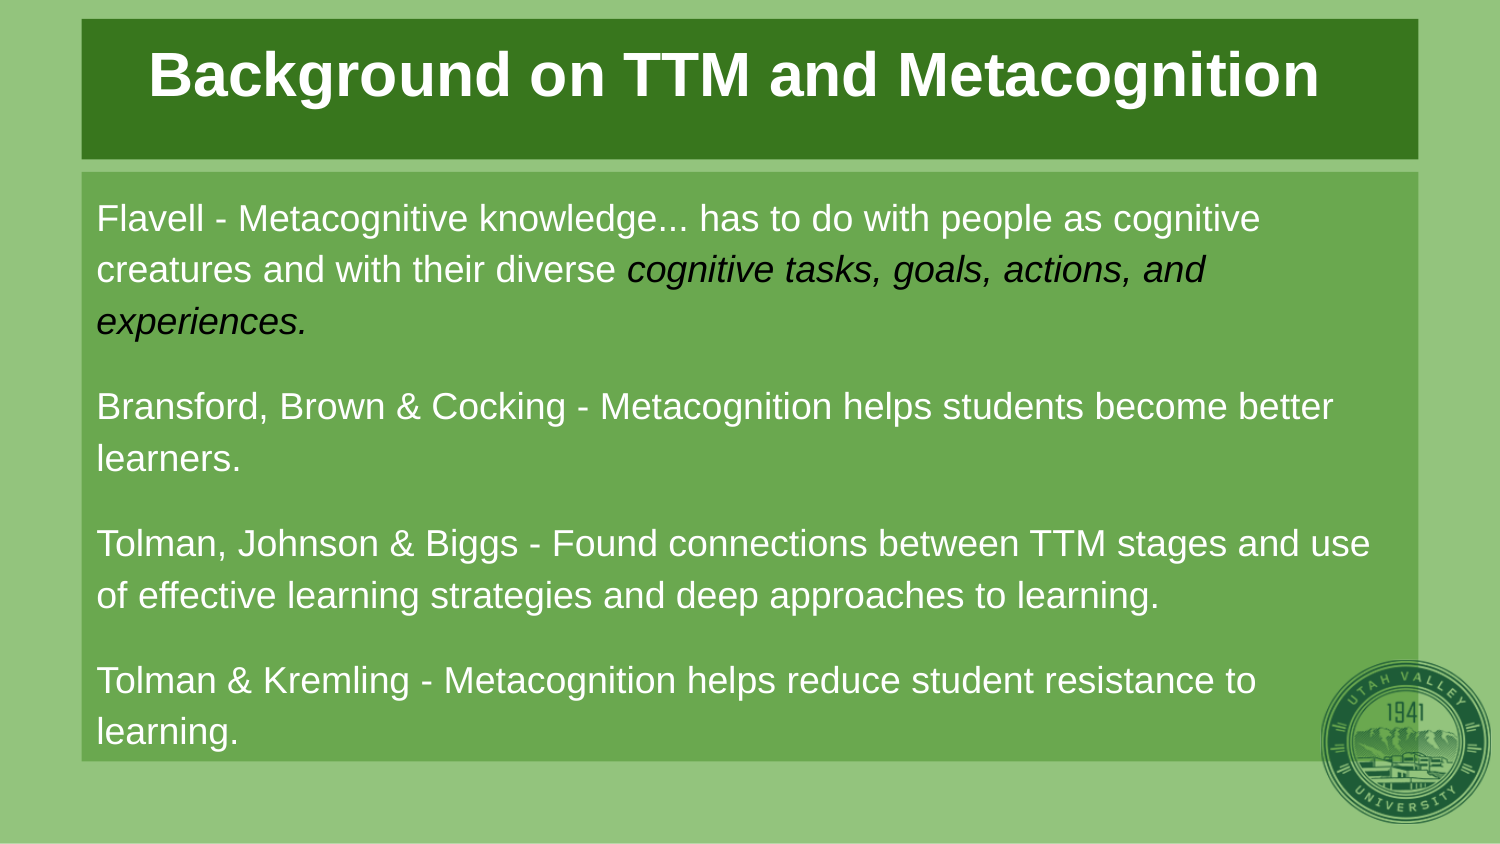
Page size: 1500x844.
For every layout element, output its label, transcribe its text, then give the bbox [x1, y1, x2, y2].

text_box [0, 0, 1500, 844]
text_box Background on TTM and Metacognition [81, 18, 1419, 160]
text_box Flavell - Metacognitive knowledge... has to do with people as cognitive creatures and with their diverse cognitive tasks, goals, actions, and experiences. Bransford, Brown & Cocking - Metacognition helps students become better learners. Tolman, Johnson & Biggs - Found connections between TTM stages and use of effective learning strategies and deep approaches to learning. Tolman & Kremling - Metacognition helps reduce student resistance to learning. [81, 171, 1419, 762]
picture [1190, 640, 1500, 844]
